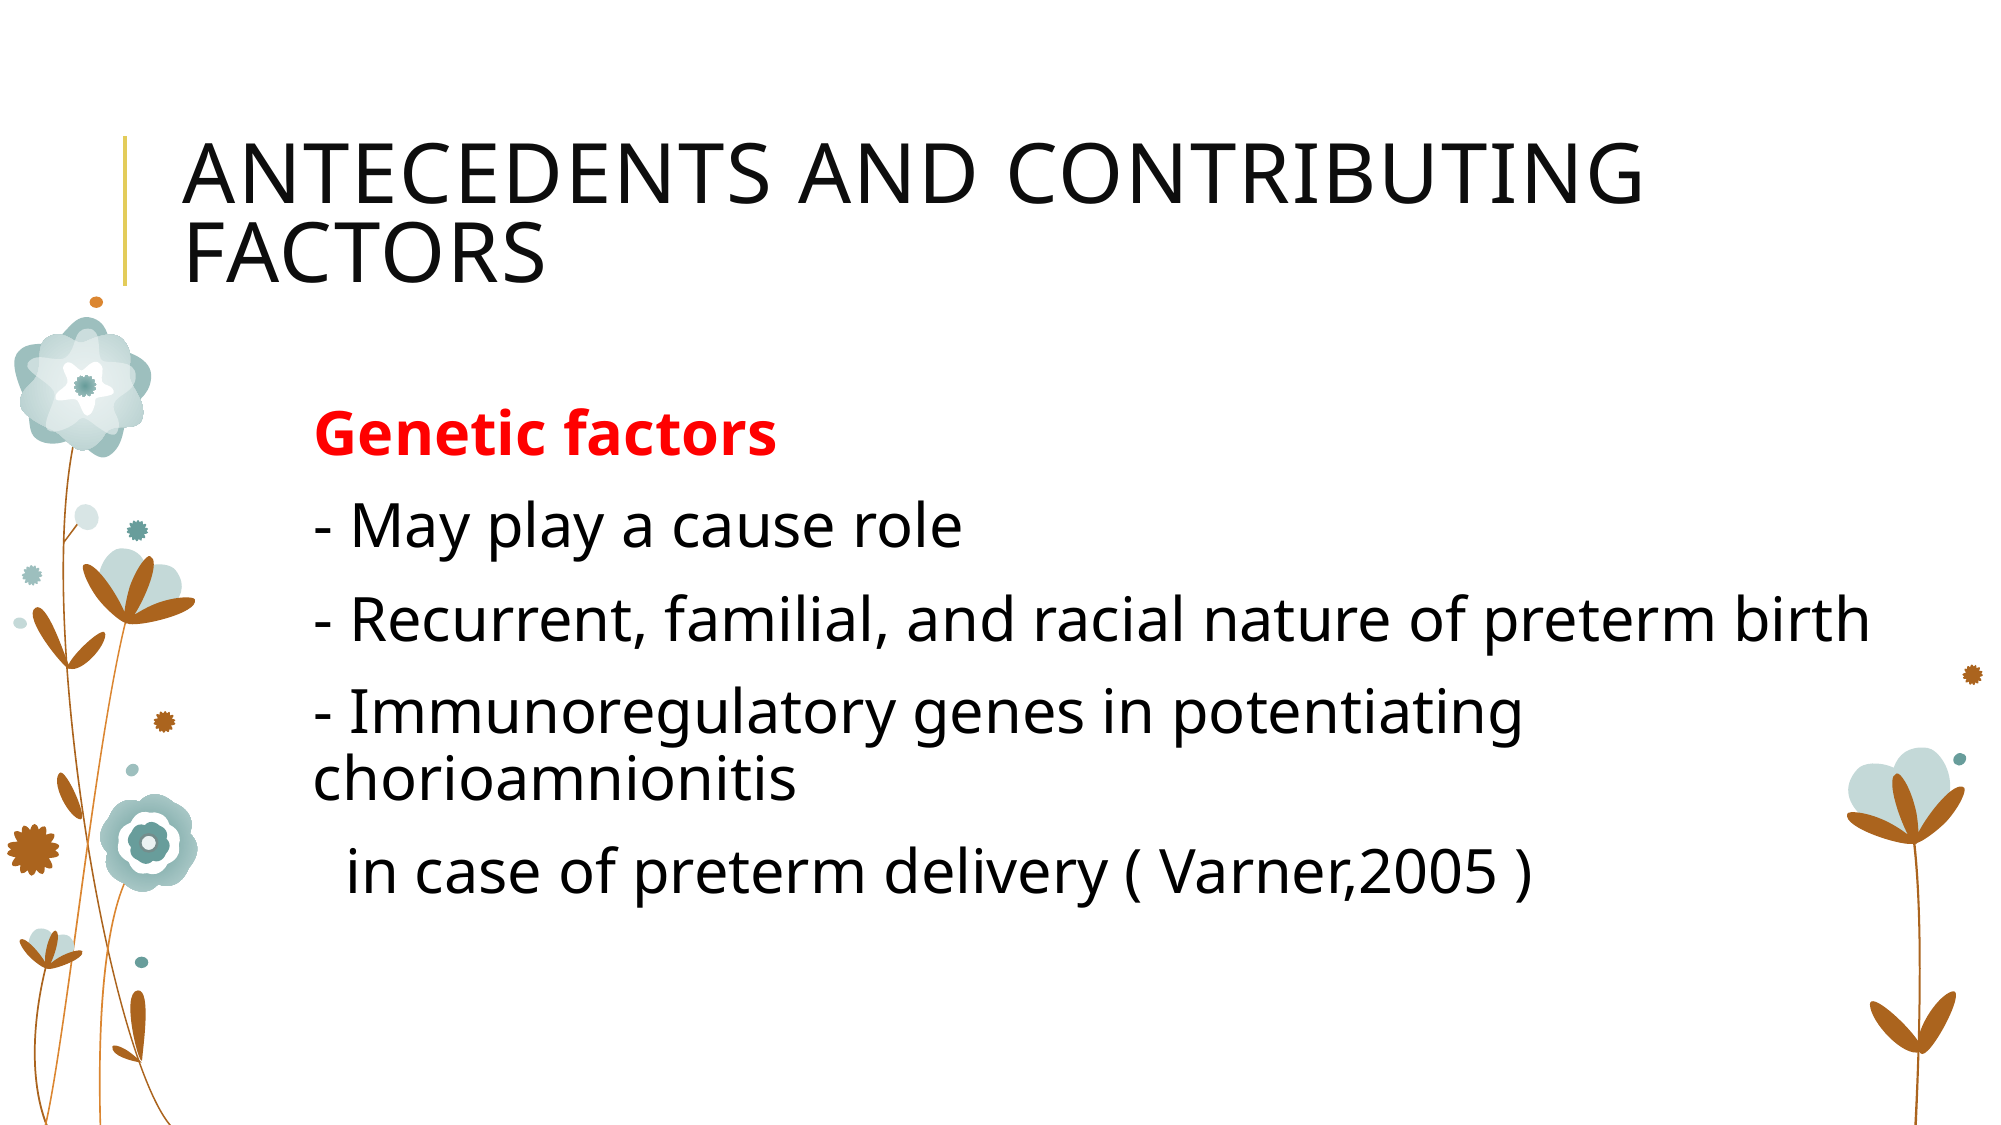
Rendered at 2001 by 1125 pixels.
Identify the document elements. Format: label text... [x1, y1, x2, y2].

title Antecedents and contributing factors [168, 96, 1763, 342]
list Genetic factors - May play a cause role - Recurrent, familial, and racial nature of preterm birth - Immunoregulatory genes in potentiating chorioamnionitis in case of preterm delivery ( Varner,2005 ) [291, 317, 1886, 978]
